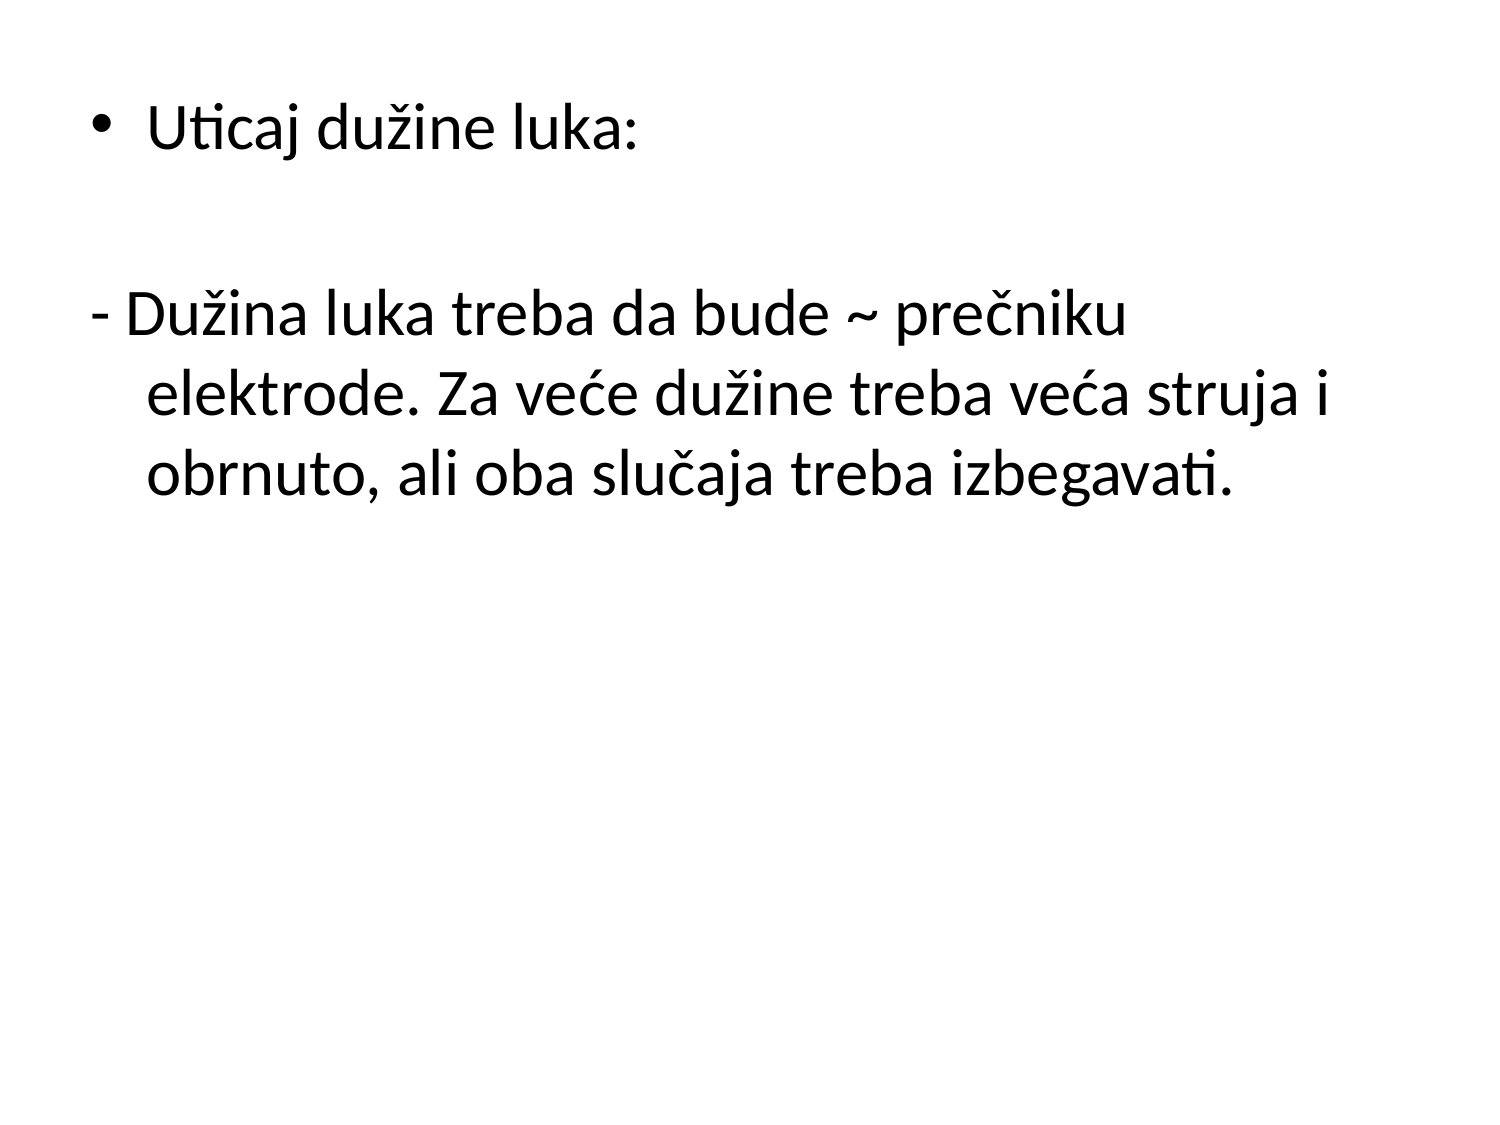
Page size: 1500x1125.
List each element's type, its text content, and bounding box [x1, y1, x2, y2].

list Uticaj dužine luka: - Dužina luka treba da bude ~ prečniku elektrode. Za veće dužine treba veća struja i obrnuto, ali oba slučaja treba izbegavati. [75, 75, 1425, 1005]
